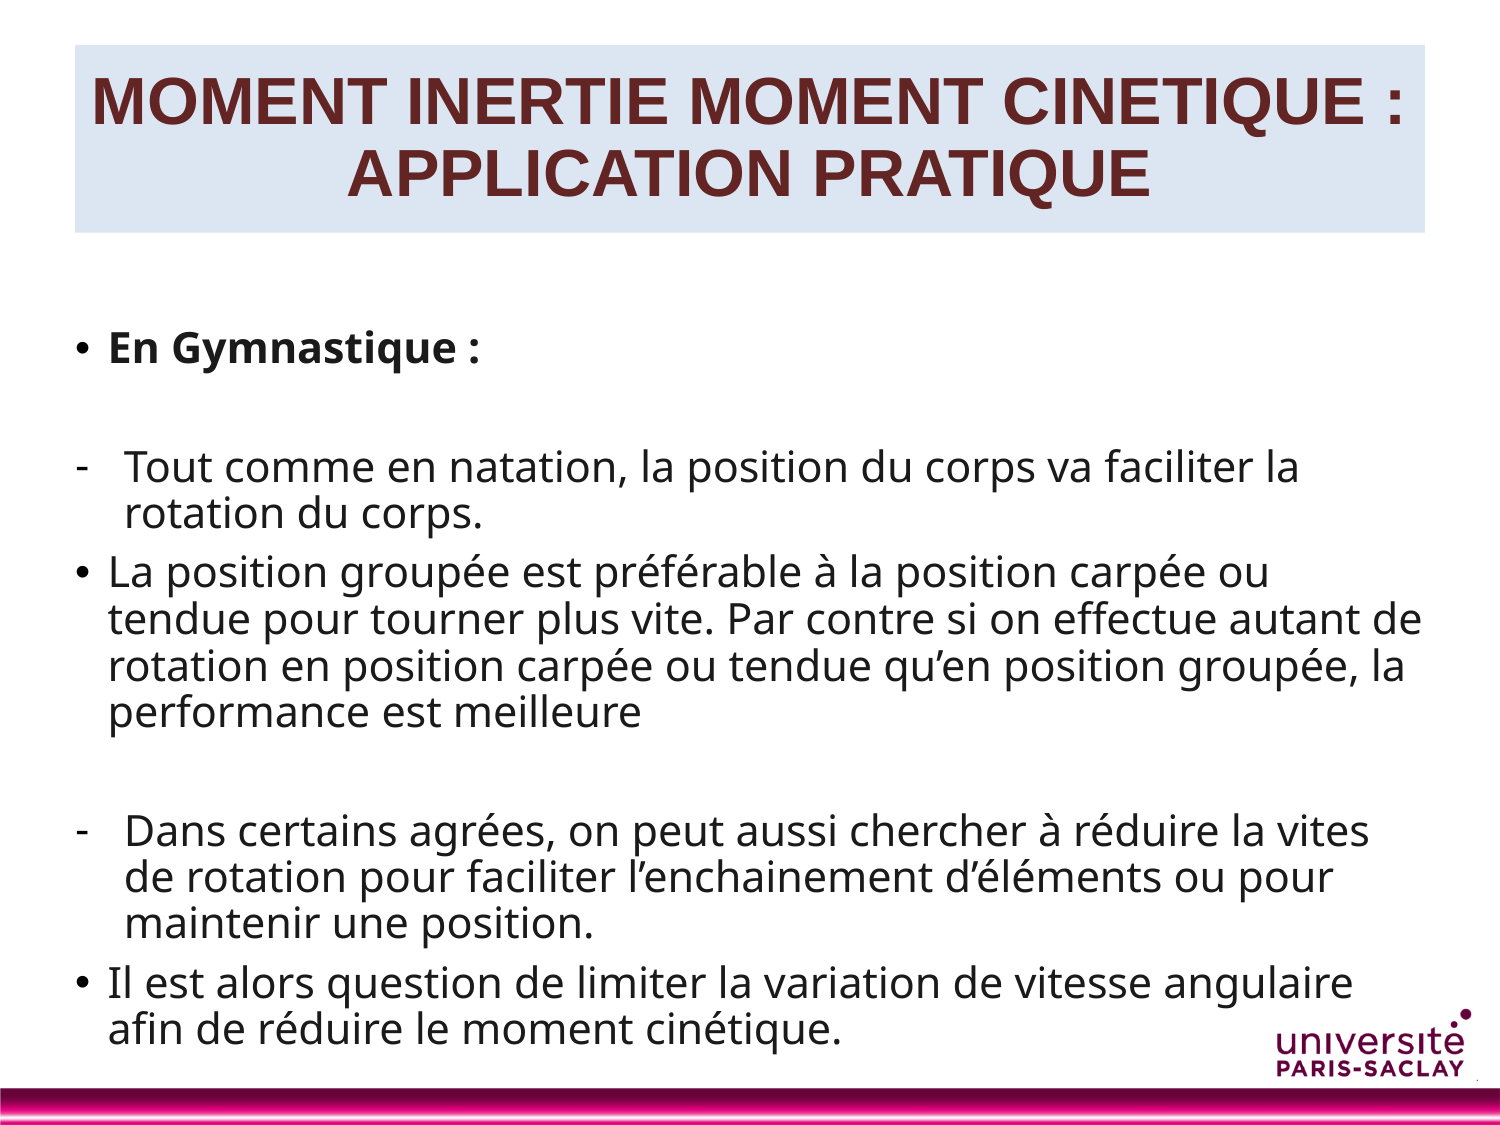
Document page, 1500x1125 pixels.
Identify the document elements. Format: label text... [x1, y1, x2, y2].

picture [2, 1089, 1499, 1125]
list En Gymnastique : Tout comme en natation, la position du corps va faciliter la rotation du corps. La position groupée est préférable à la position carpée ou tendue pour tourner plus vite. Par contre si on effectue autant de rotation en position carpée ou tendue qu’en position groupée, la performance est meilleure Dans certains agrées, on peut aussi chercher à réduire la vites de rotation pour faciliter l’enchainement d’éléments ou pour maintenir une position. Il est alors question de limiter la variation de vitesse angulaire afin de réduire le moment cinétique. [74, 325, 1426, 1058]
picture [1268, 1007, 1478, 1081]
title MOMENT INERTIE MOMENT CINETIQUE : APPLICATION PRATIQUE [74, 44, 1426, 234]
